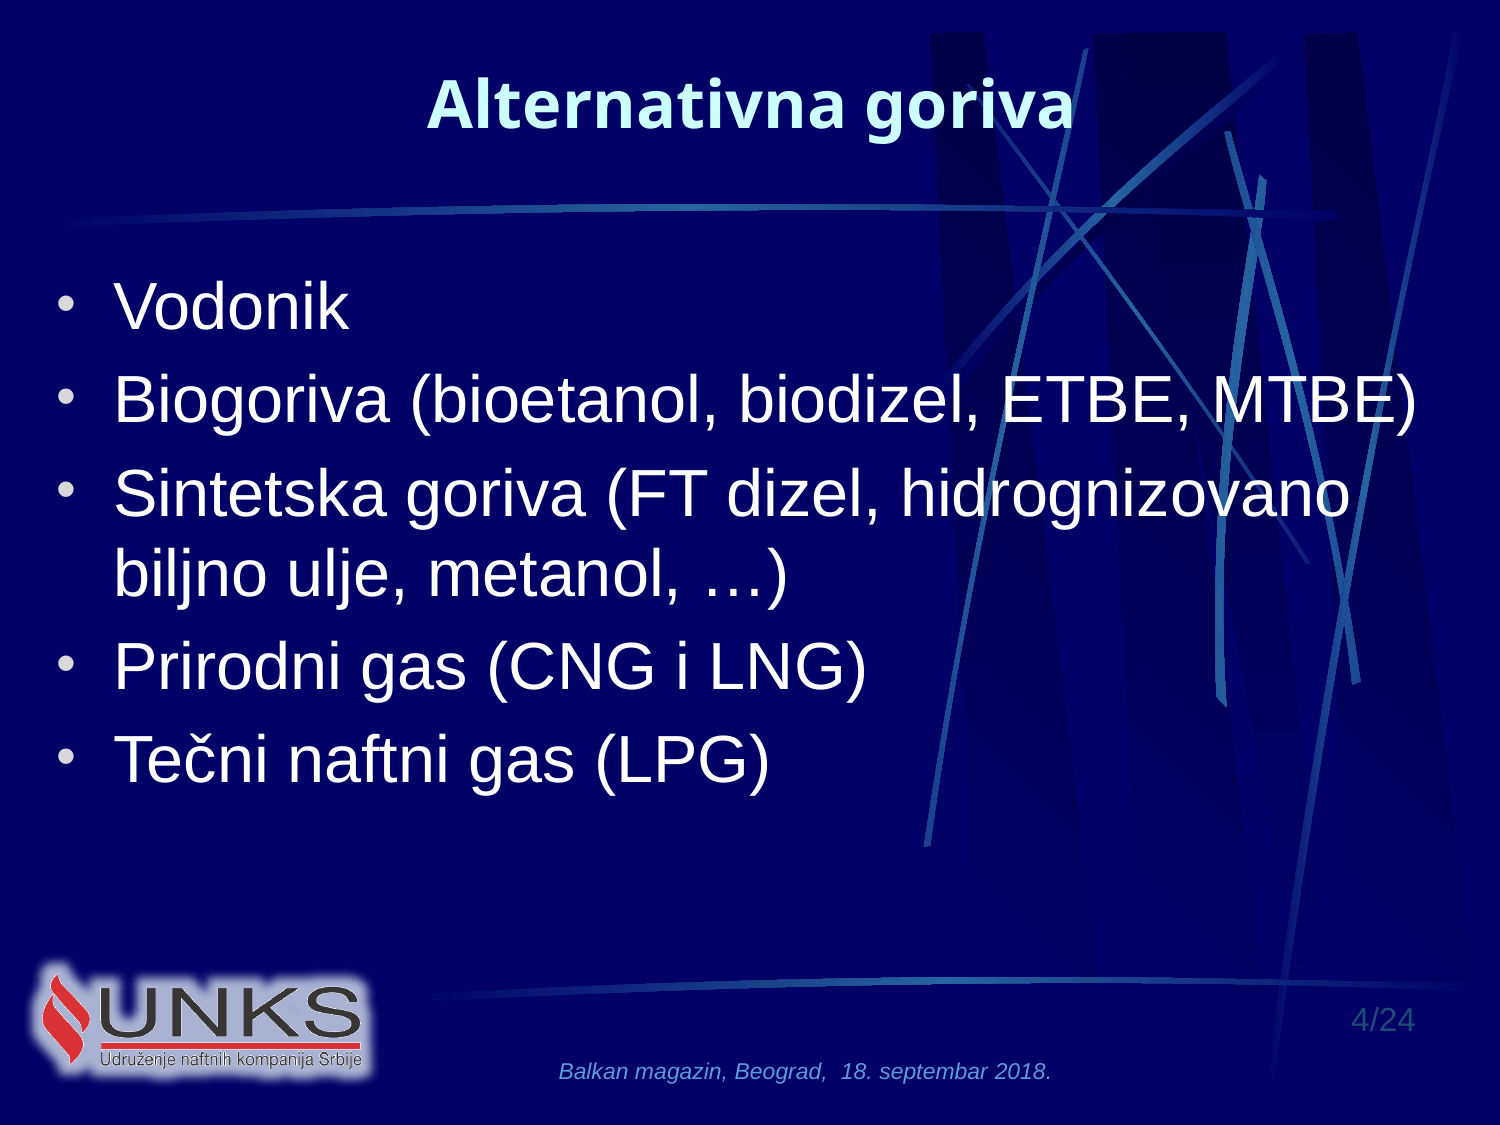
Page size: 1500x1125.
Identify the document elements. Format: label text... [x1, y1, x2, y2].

list Vodonik Biogoriva (bioetanol, biodizel, ETBE, MTBE) Sintetska goriva (FT dizel, hidrognizovano biljno ulje, metanol, …) Prirodni gas (CNG i LNG) Tečni naftni gas (LPG) [41, 255, 1471, 992]
picture [41, 992, 362, 1070]
title Alternativna goriva [64, 54, 1440, 149]
